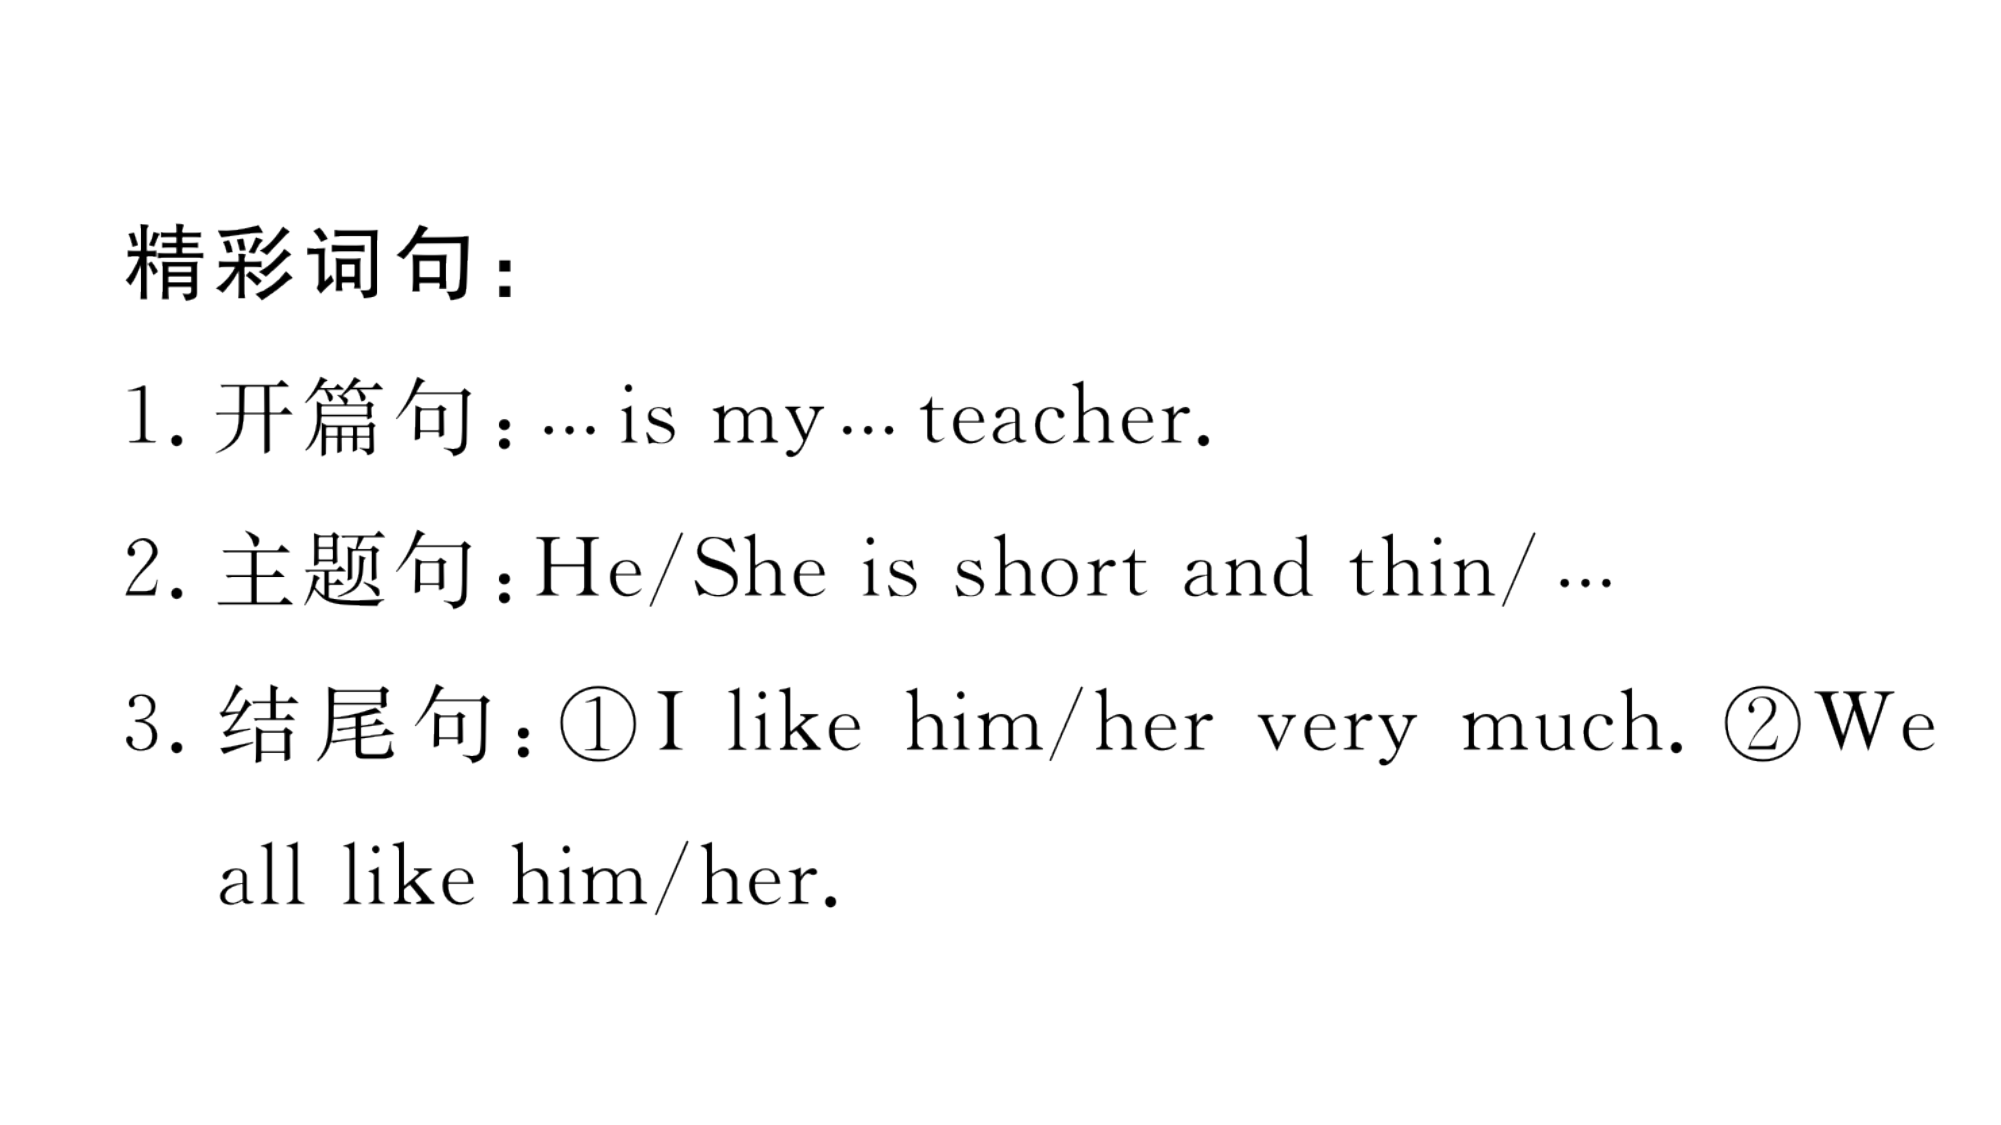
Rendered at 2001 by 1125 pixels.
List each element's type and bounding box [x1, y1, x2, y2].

picture [118, 177, 2000, 948]
